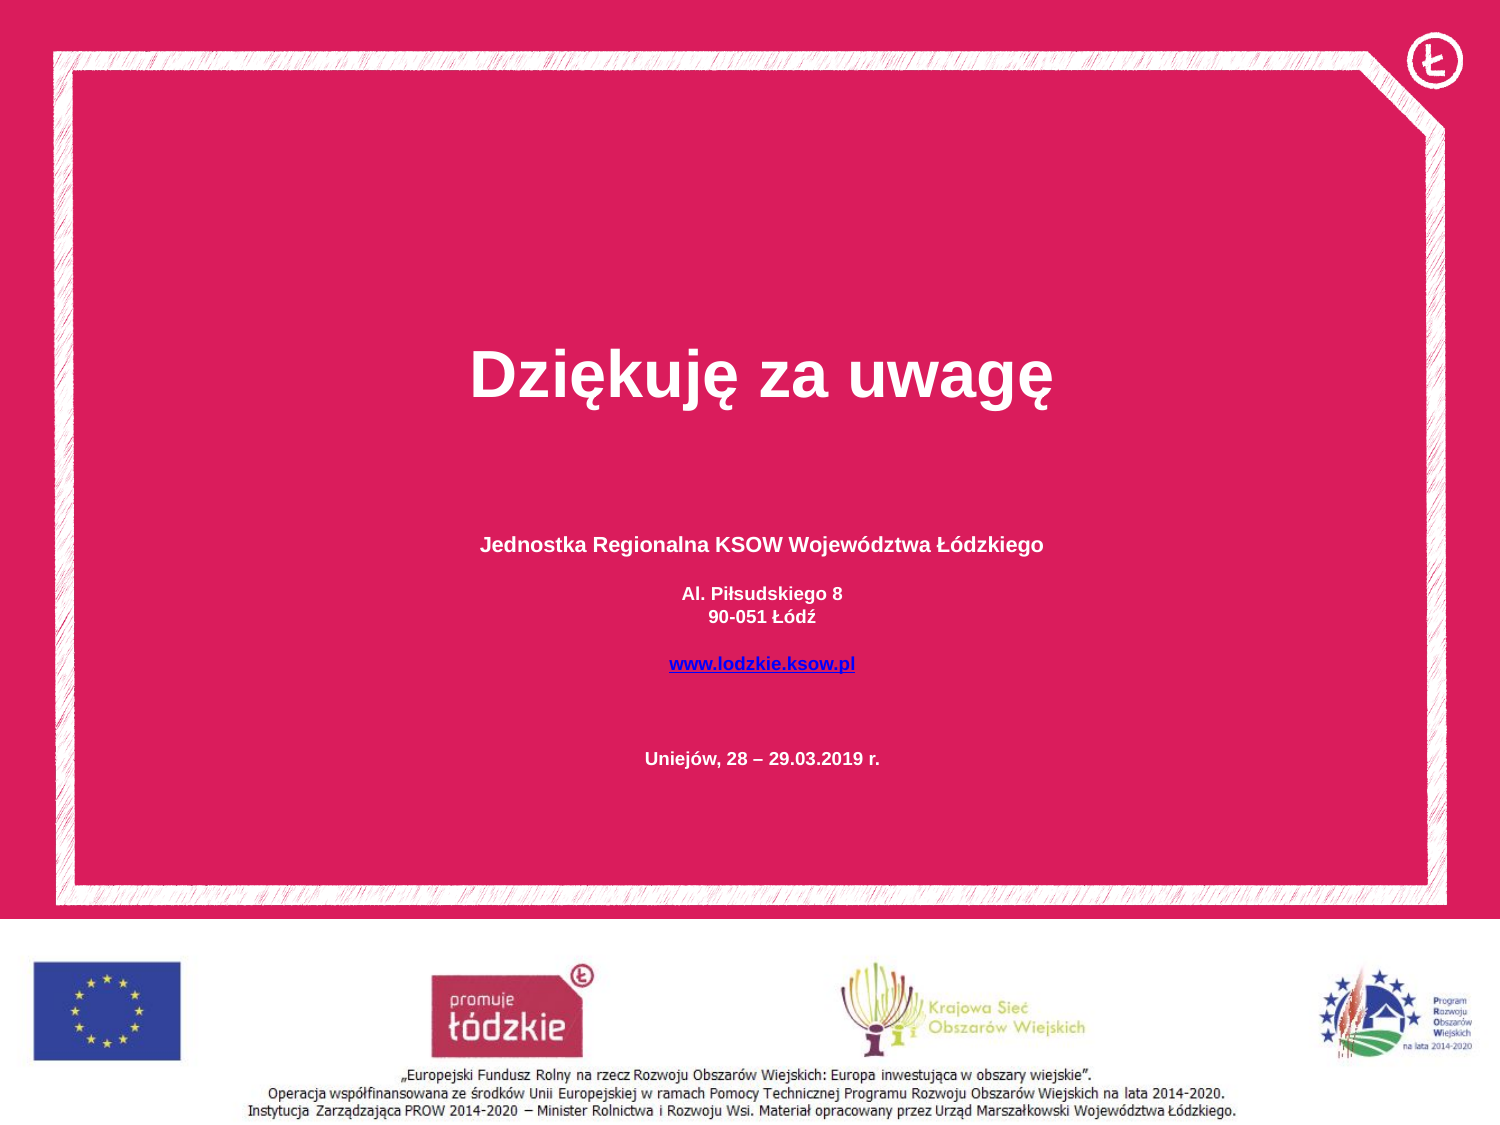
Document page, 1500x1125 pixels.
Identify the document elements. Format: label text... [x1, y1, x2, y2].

text_box [93, 54, 1436, 152]
picture [0, 32, 1500, 1125]
text_box Dziękuję za uwagę Jednostka Regionalna KSOW Województwa Łódzkiego Al. Piłsudskiego 8 90-051 Łódź www.lodzkie.ksow.pl Uniejów, 28 – 29.03.2019 r. [94, 113, 1430, 777]
